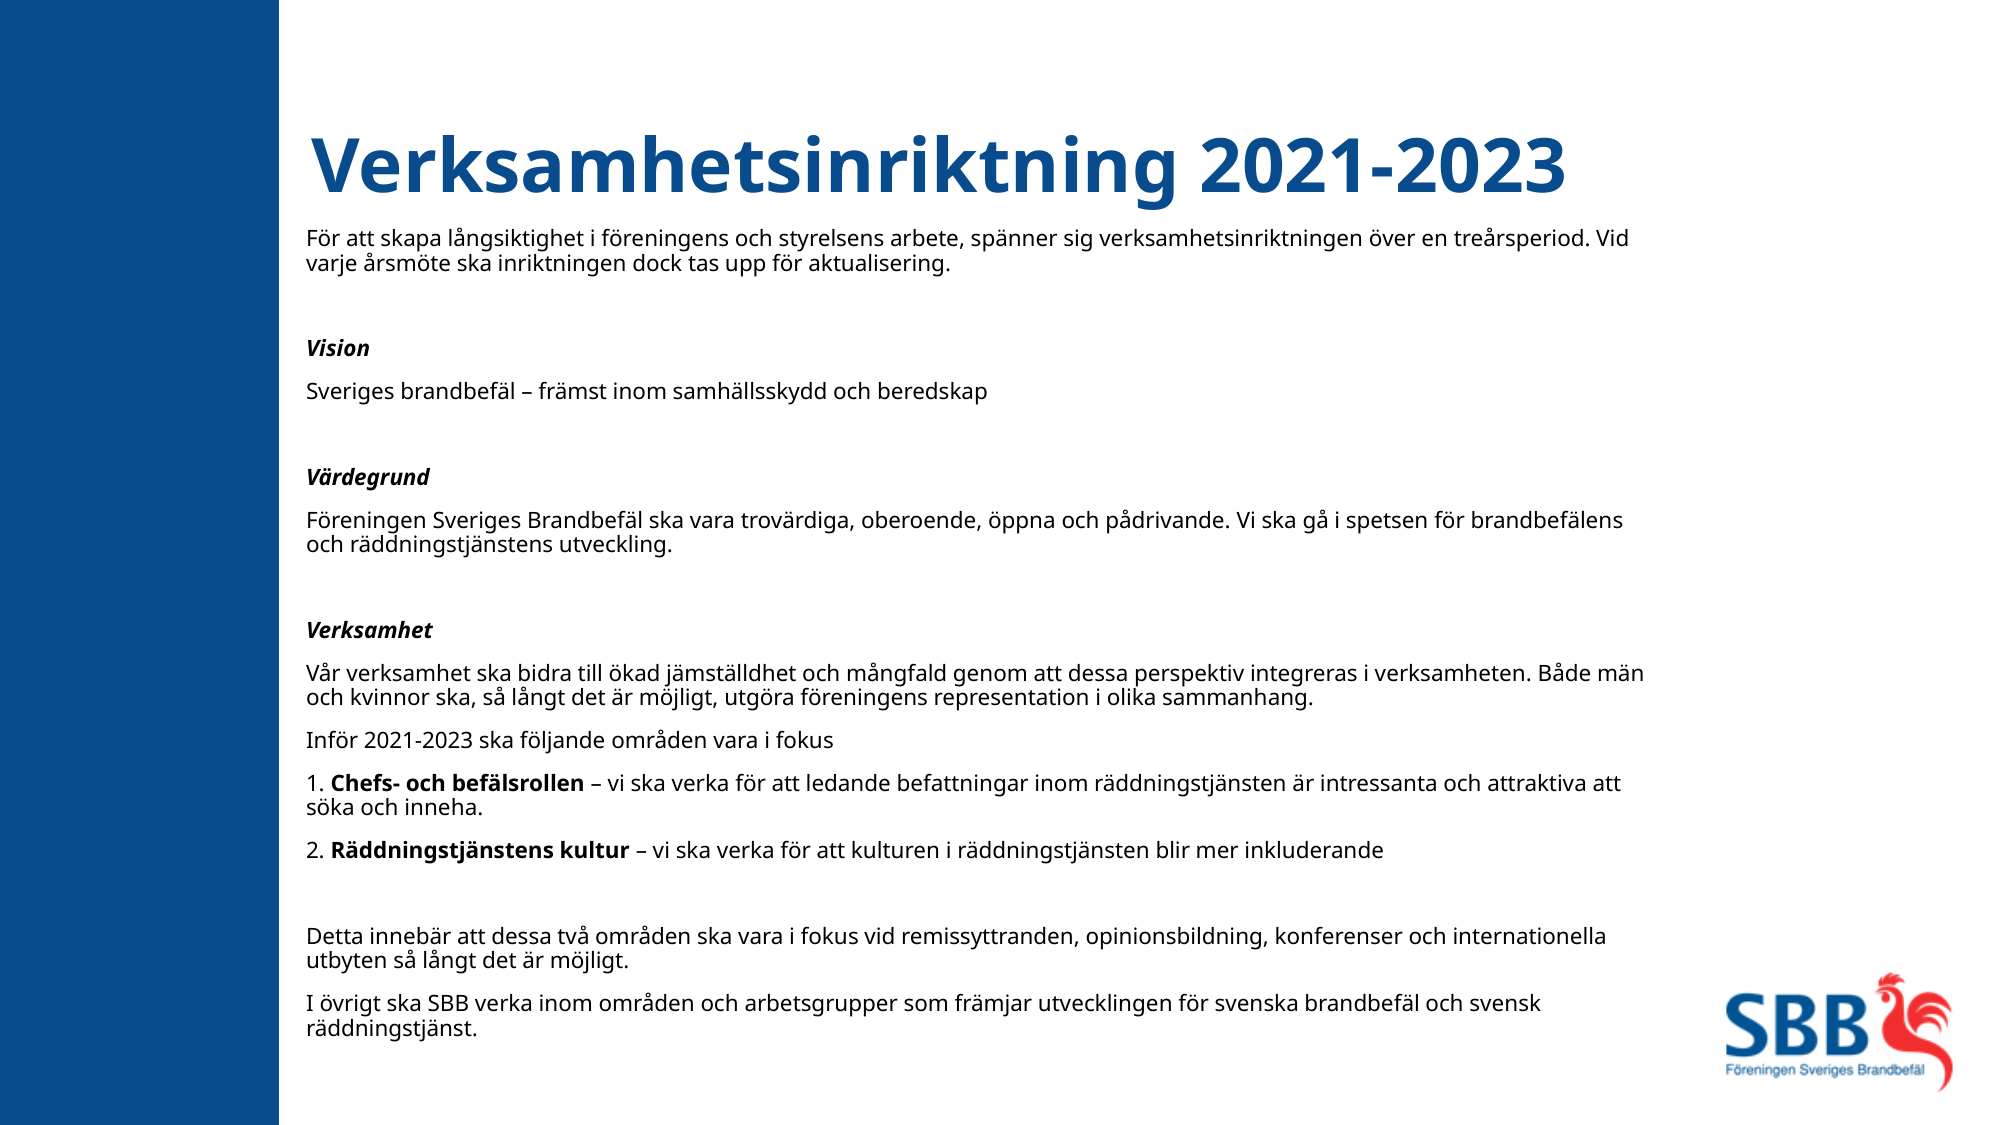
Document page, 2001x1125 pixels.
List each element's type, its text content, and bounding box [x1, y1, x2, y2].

list För att skapa långsiktighet i föreningens och styrelsens arbete, spänner sig verksamhetsinriktningen över en treårsperiod. Vid varje årsmöte ska inriktningen dock tas upp för aktualisering. Vision Sveriges brandbefäl – främst inom samhällsskydd och beredskap Värdegrund Föreningen Sveriges Brandbefäl ska vara trovärdiga, oberoende, öppna och pådrivande. Vi ska gå i spetsen för brandbefälens och räddningstjänstens utveckling. Verksamhet Vår verksamhet ska bidra till ökad jämställdhet och mångfald genom att dessa perspektiv integreras i verksamheten. Både män och kvinnor ska, så långt det är möjligt, utgöra föreningens representation i olika sammanhang. Inför 2021-2023 ska följande områden vara i fokus 1. Chefs- och befälsrollen – vi ska verka för att ledande befattningar inom räddningstjänsten är intressanta och attraktiva att söka och inneha. 2. Räddningstjänstens kultur – vi ska verka för att kulturen i räddningstjänsten blir mer inkluderande Detta innebär att dessa två områden ska vara i fokus vid remissyttranden, opinionsbildning, konferenser och internationella utbyten så långt det är möjligt. I övrigt ska SBB verka inom områden och arbetsgrupper som främjar utvecklingen för svenska brandbefäl och svensk räddningstjänst. [291, 219, 1675, 1050]
picture [1714, 967, 1967, 1110]
title Verksamhetsinriktning 2021-2023 [296, 59, 1863, 278]
